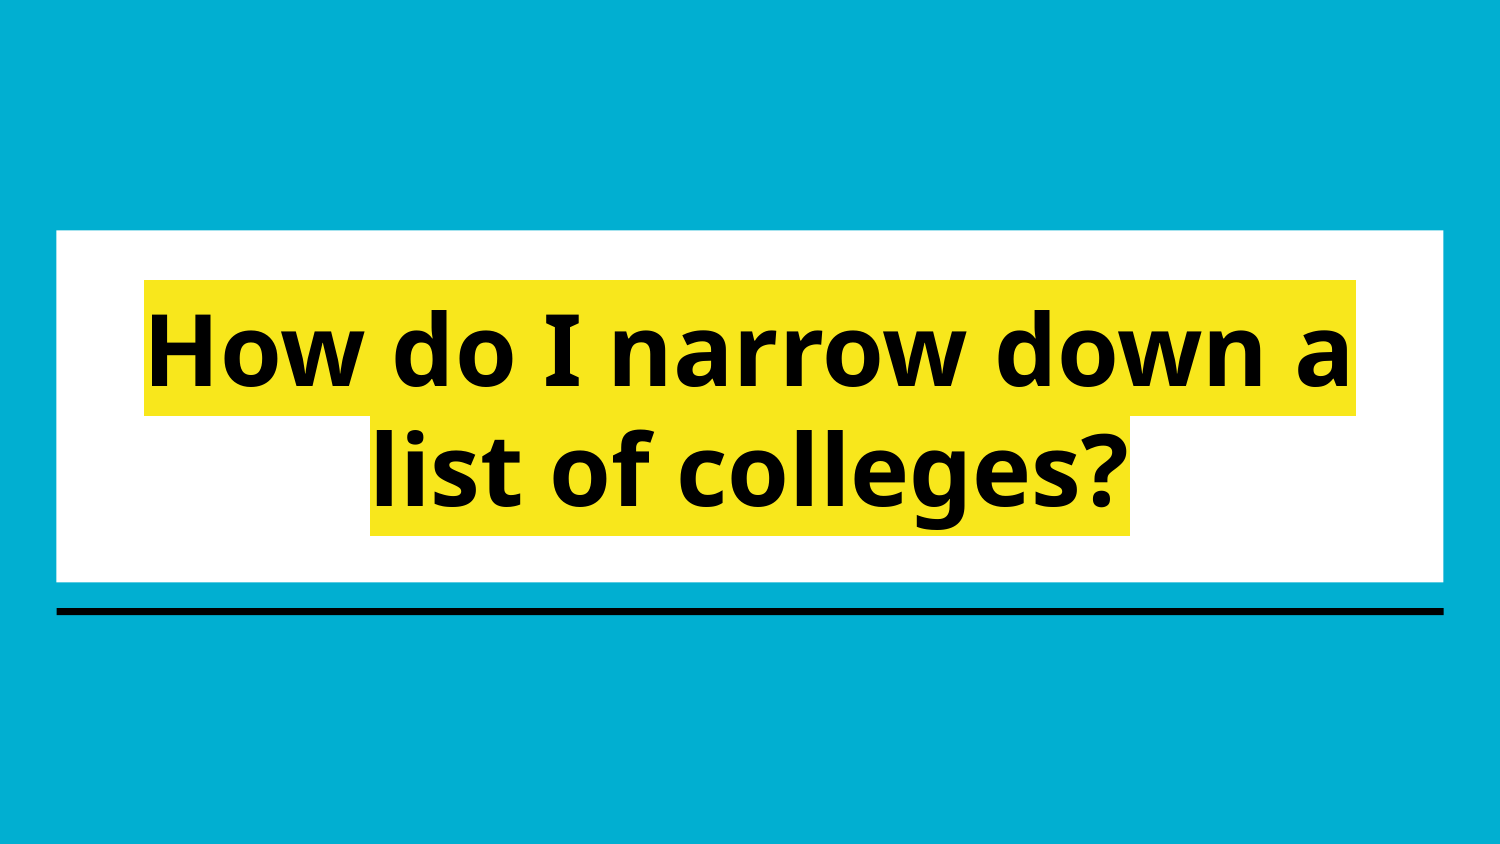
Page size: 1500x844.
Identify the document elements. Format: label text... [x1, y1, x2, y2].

title How do I narrow down a list of colleges? [56, 230, 1444, 583]
